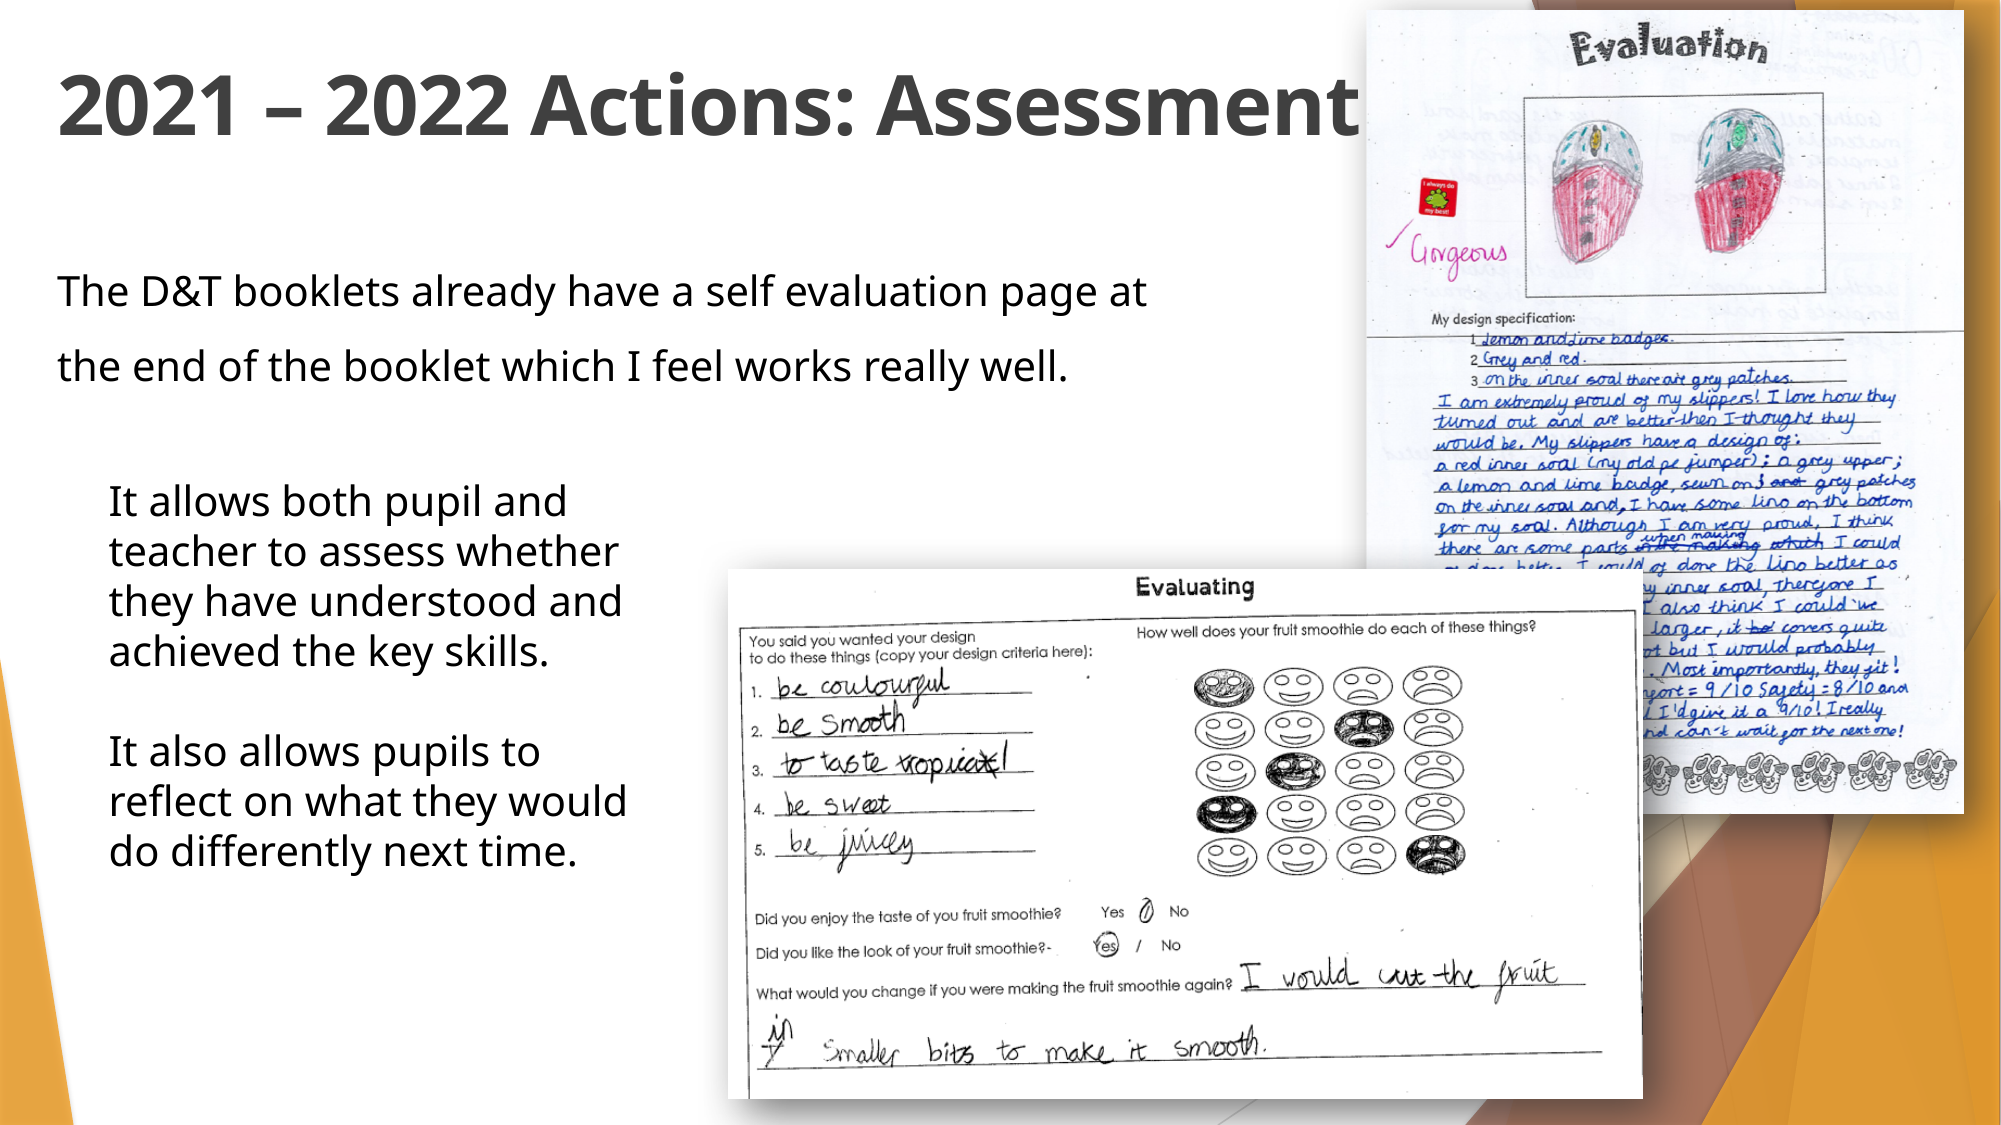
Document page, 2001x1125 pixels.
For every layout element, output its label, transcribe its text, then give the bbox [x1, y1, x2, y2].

text_box The D&T booklets already have a self evaluation page at the end of the booklet which I feel works really well. [42, 232, 1186, 465]
text_box It allows both pupil and teacher to assess whether they have understood and achieved the key skills. It also allows pupils to reflect on what they would do differently next time. [93, 467, 676, 1028]
text_box 2021 – 2022 Actions: Assessment [42, 60, 1964, 191]
picture [727, 111, 2000, 1100]
picture [1367, 10, 1964, 60]
